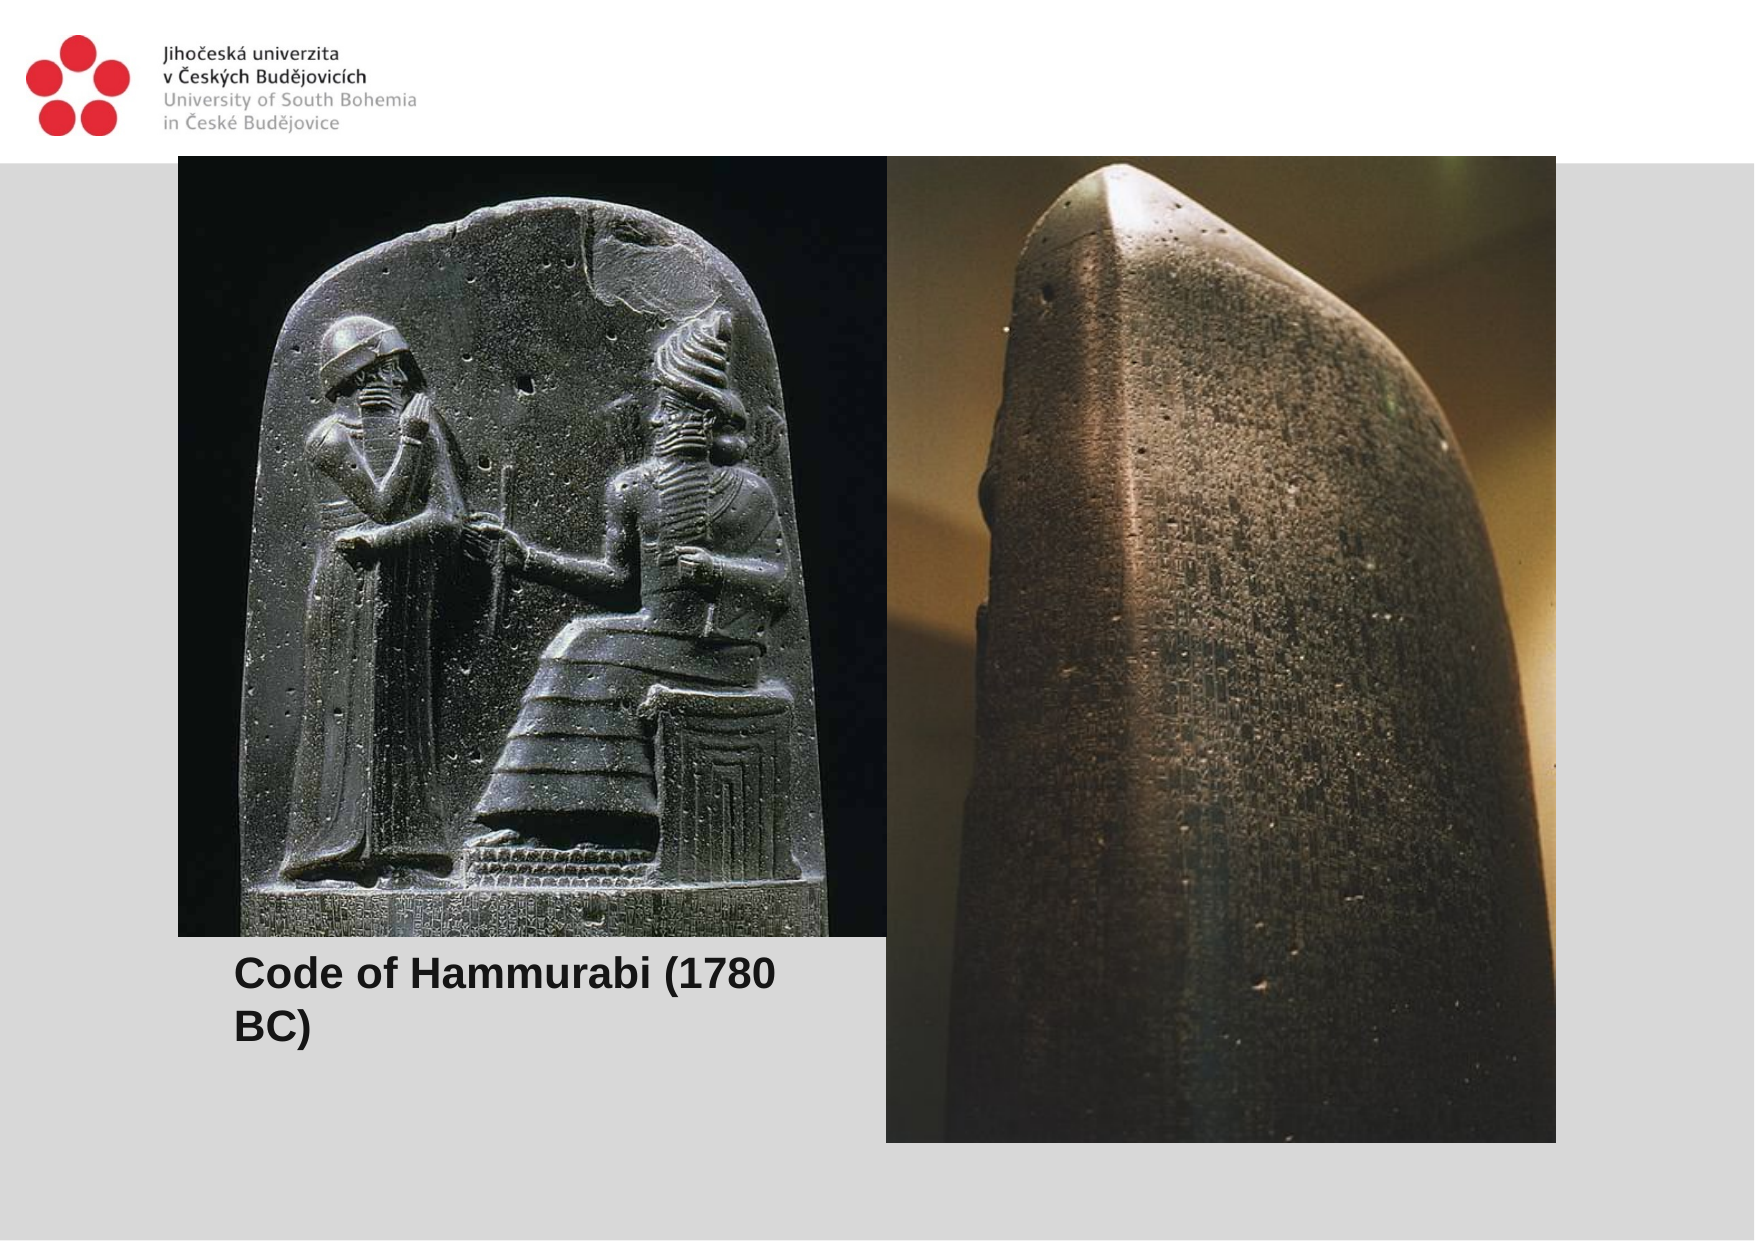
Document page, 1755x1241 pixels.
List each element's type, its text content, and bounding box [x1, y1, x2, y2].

picture [26, 35, 417, 136]
text_box Code of Hammurabi (1780 BC) [219, 946, 846, 1057]
picture [178, 156, 1556, 1144]
